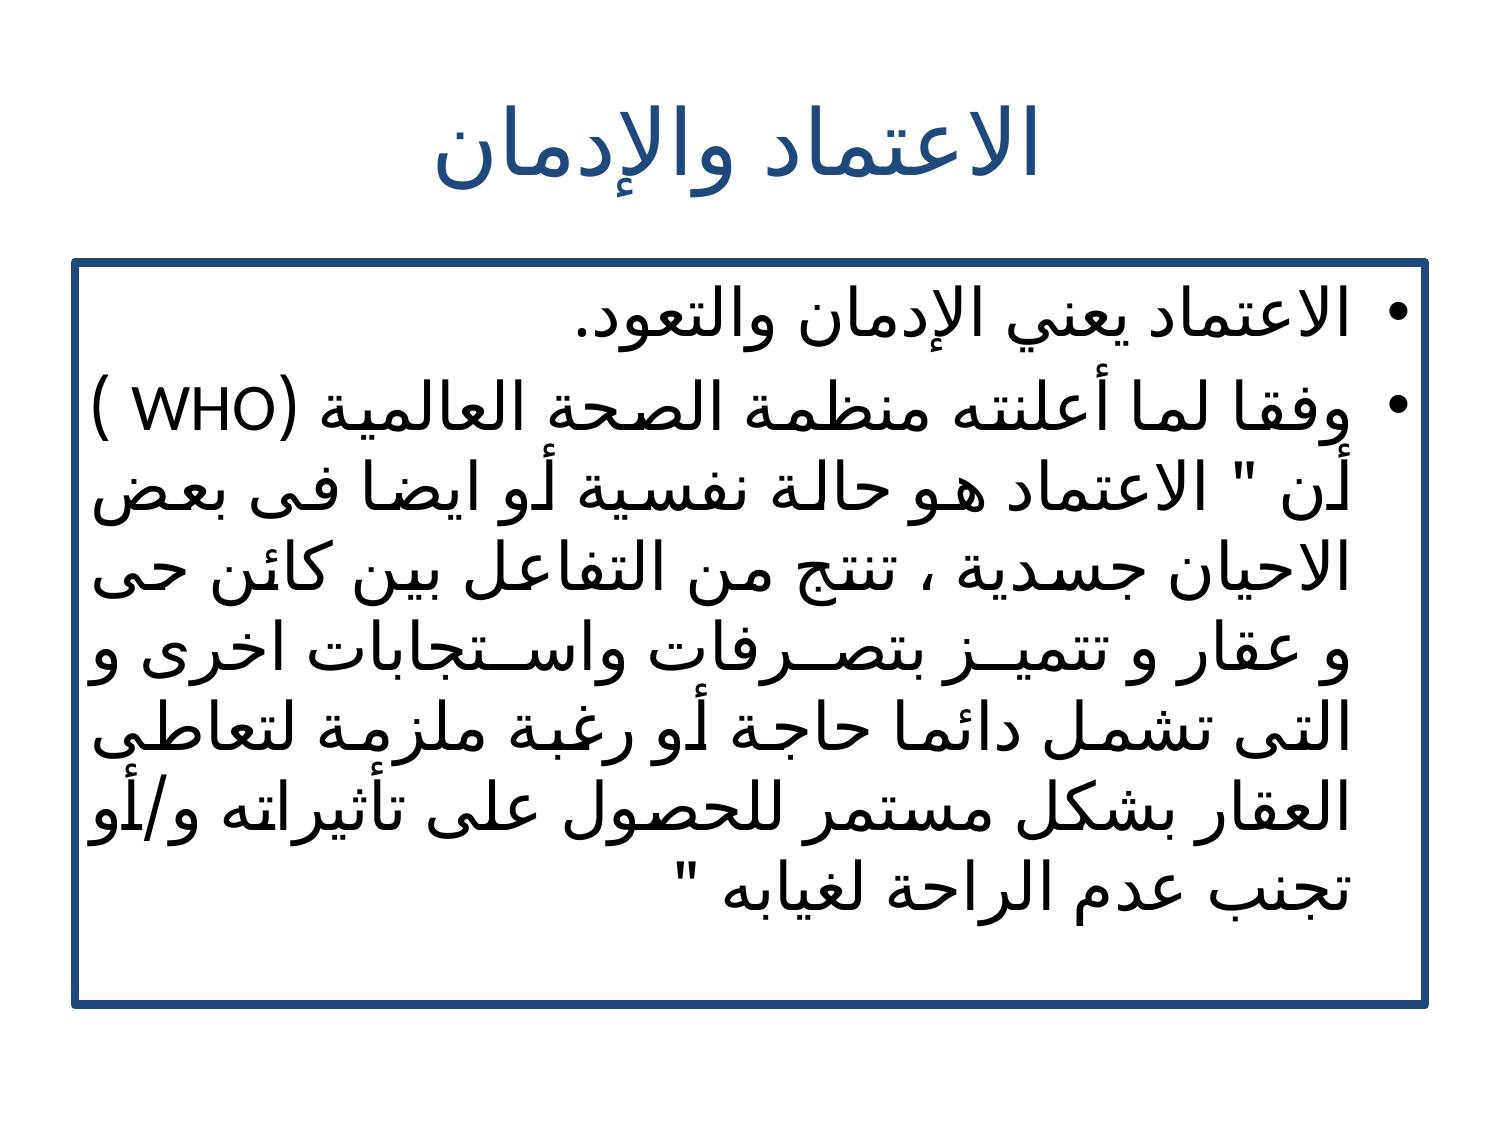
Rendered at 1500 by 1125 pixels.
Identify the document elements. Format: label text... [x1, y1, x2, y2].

list الاعتماد يعني الإدمان والتعود. وفقا لما أعلنته منظمة الصحة العالمية (WHO ) أن " الاعتماد هو حالة نفسية أو ايضا فى بعض الاحيان جسدية ، تنتج من التفاعل بين كائن حى و عقار و تتميز بتصرفات واستجابات اخرى و التى تشمل دائما حاجة أو رغبة ملزمة لتعاطى العقار بشكل مستمر للحصول على تأثيراته و/أو تجنب عدم الراحة لغيابه " [75, 262, 1425, 1005]
title الاعتماد والإدمان [75, 45, 1425, 233]
